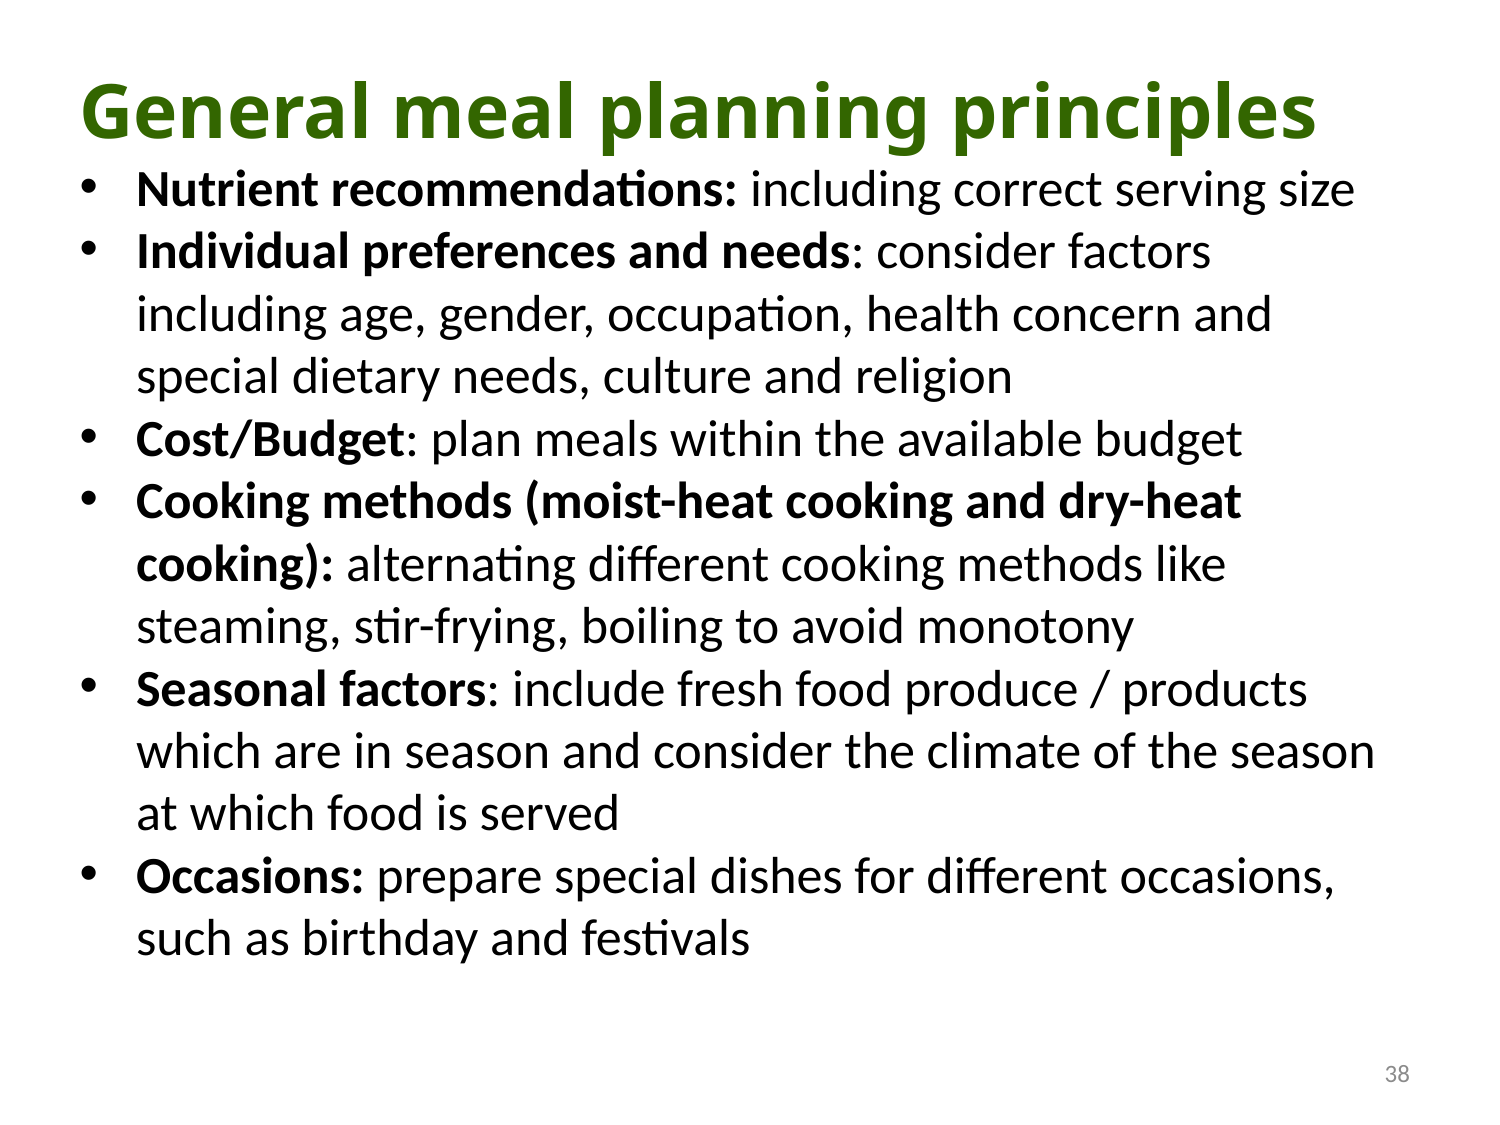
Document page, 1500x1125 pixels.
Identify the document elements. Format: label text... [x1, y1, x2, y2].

text_box General meal planning principles Nutrient recommendations: including correct serving size Individual preferences and needs: consider factors including age, gender, occupation, health concern and special dietary needs, culture and religion Cost/Budget: plan meals within the available budget Cooking methods (moist-heat cooking and dry-heat cooking): alternating different cooking methods like steaming, stir-frying, boiling to avoid monotony Seasonal factors: include fresh food produce / products which are in season and consider the climate of the season at which food is served Occasions: prepare special dishes for different occasions, such as birthday and festivals [64, 56, 1400, 974]
slide_number 38 [1074, 1042, 1425, 1103]
